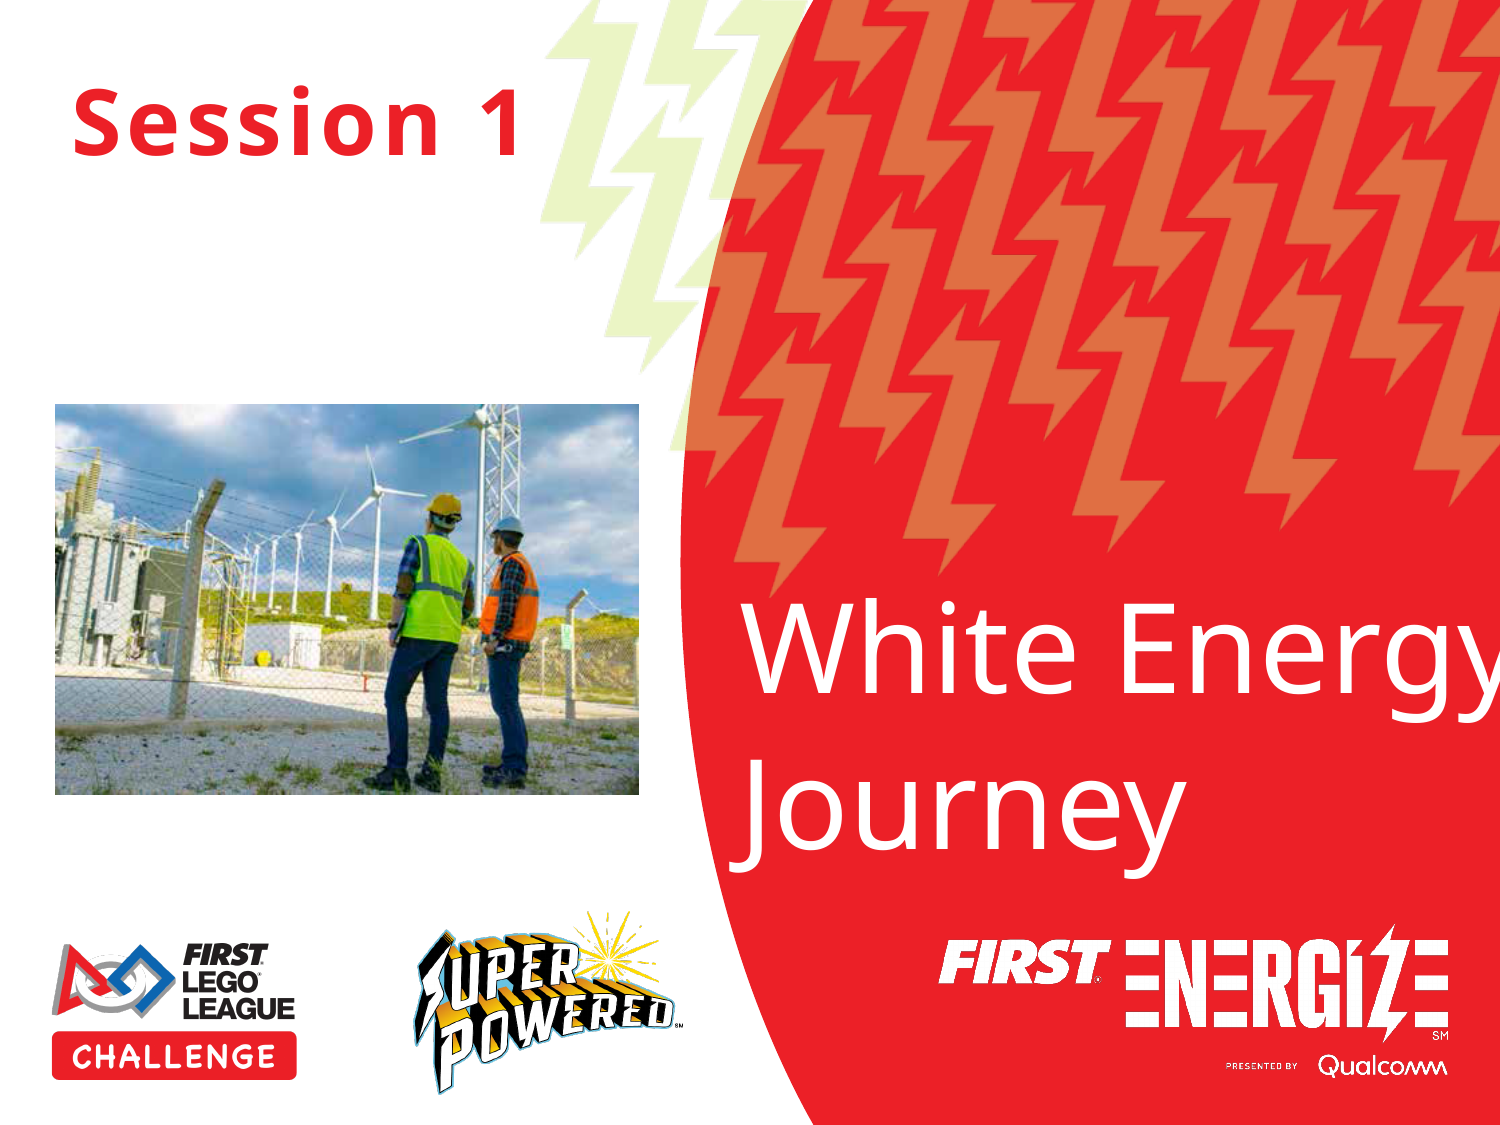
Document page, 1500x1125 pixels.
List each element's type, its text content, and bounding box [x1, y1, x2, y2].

picture [413, 911, 683, 1095]
picture [938, 923, 1448, 1078]
text_box [679, 600, 724, 906]
text_box Session 1 [56, 55, 524, 133]
picture [51, 943, 297, 1080]
picture [55, 0, 1500, 795]
list White Energy Journey [724, 600, 1500, 1125]
